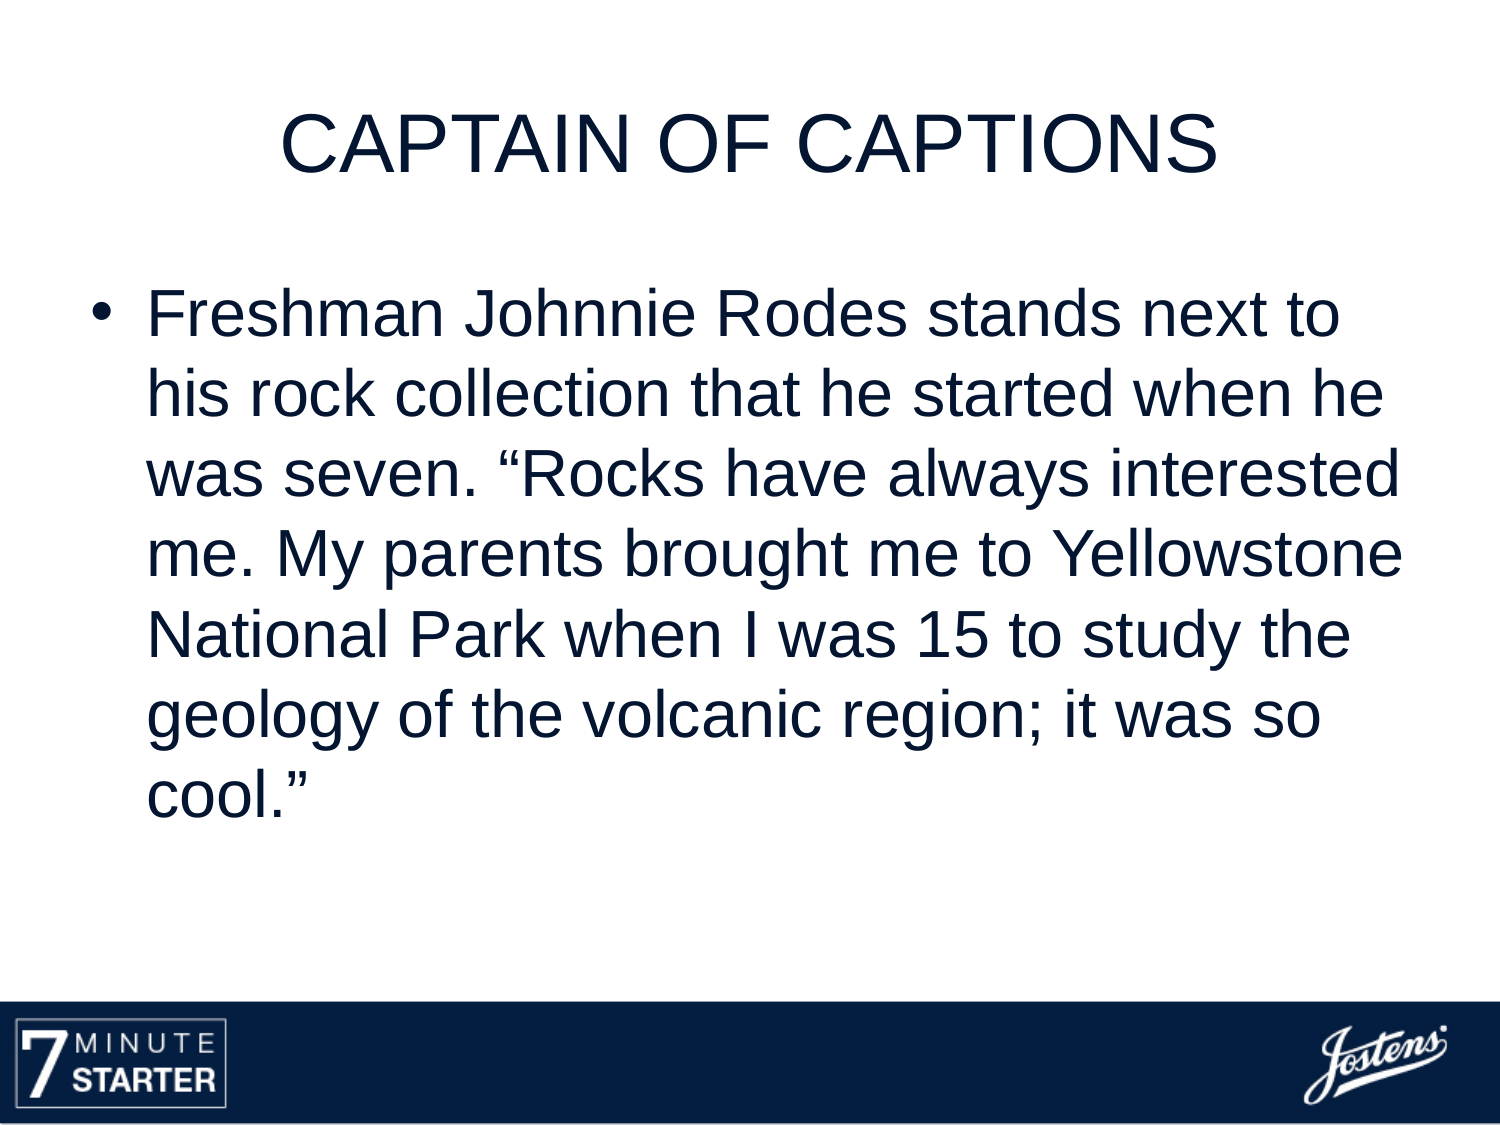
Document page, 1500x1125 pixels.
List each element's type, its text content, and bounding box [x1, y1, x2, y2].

list Freshman Johnnie Rodes stands next to his rock collection that he started when he was seven. “Rocks have always interested me. My parents brought me to Yellowstone National Park when I was 15 to study the geology of the volcanic region; it was so cool.” [75, 262, 1425, 953]
title Captain of Captions [75, 45, 1425, 233]
picture [0, 0, 1500, 1125]
